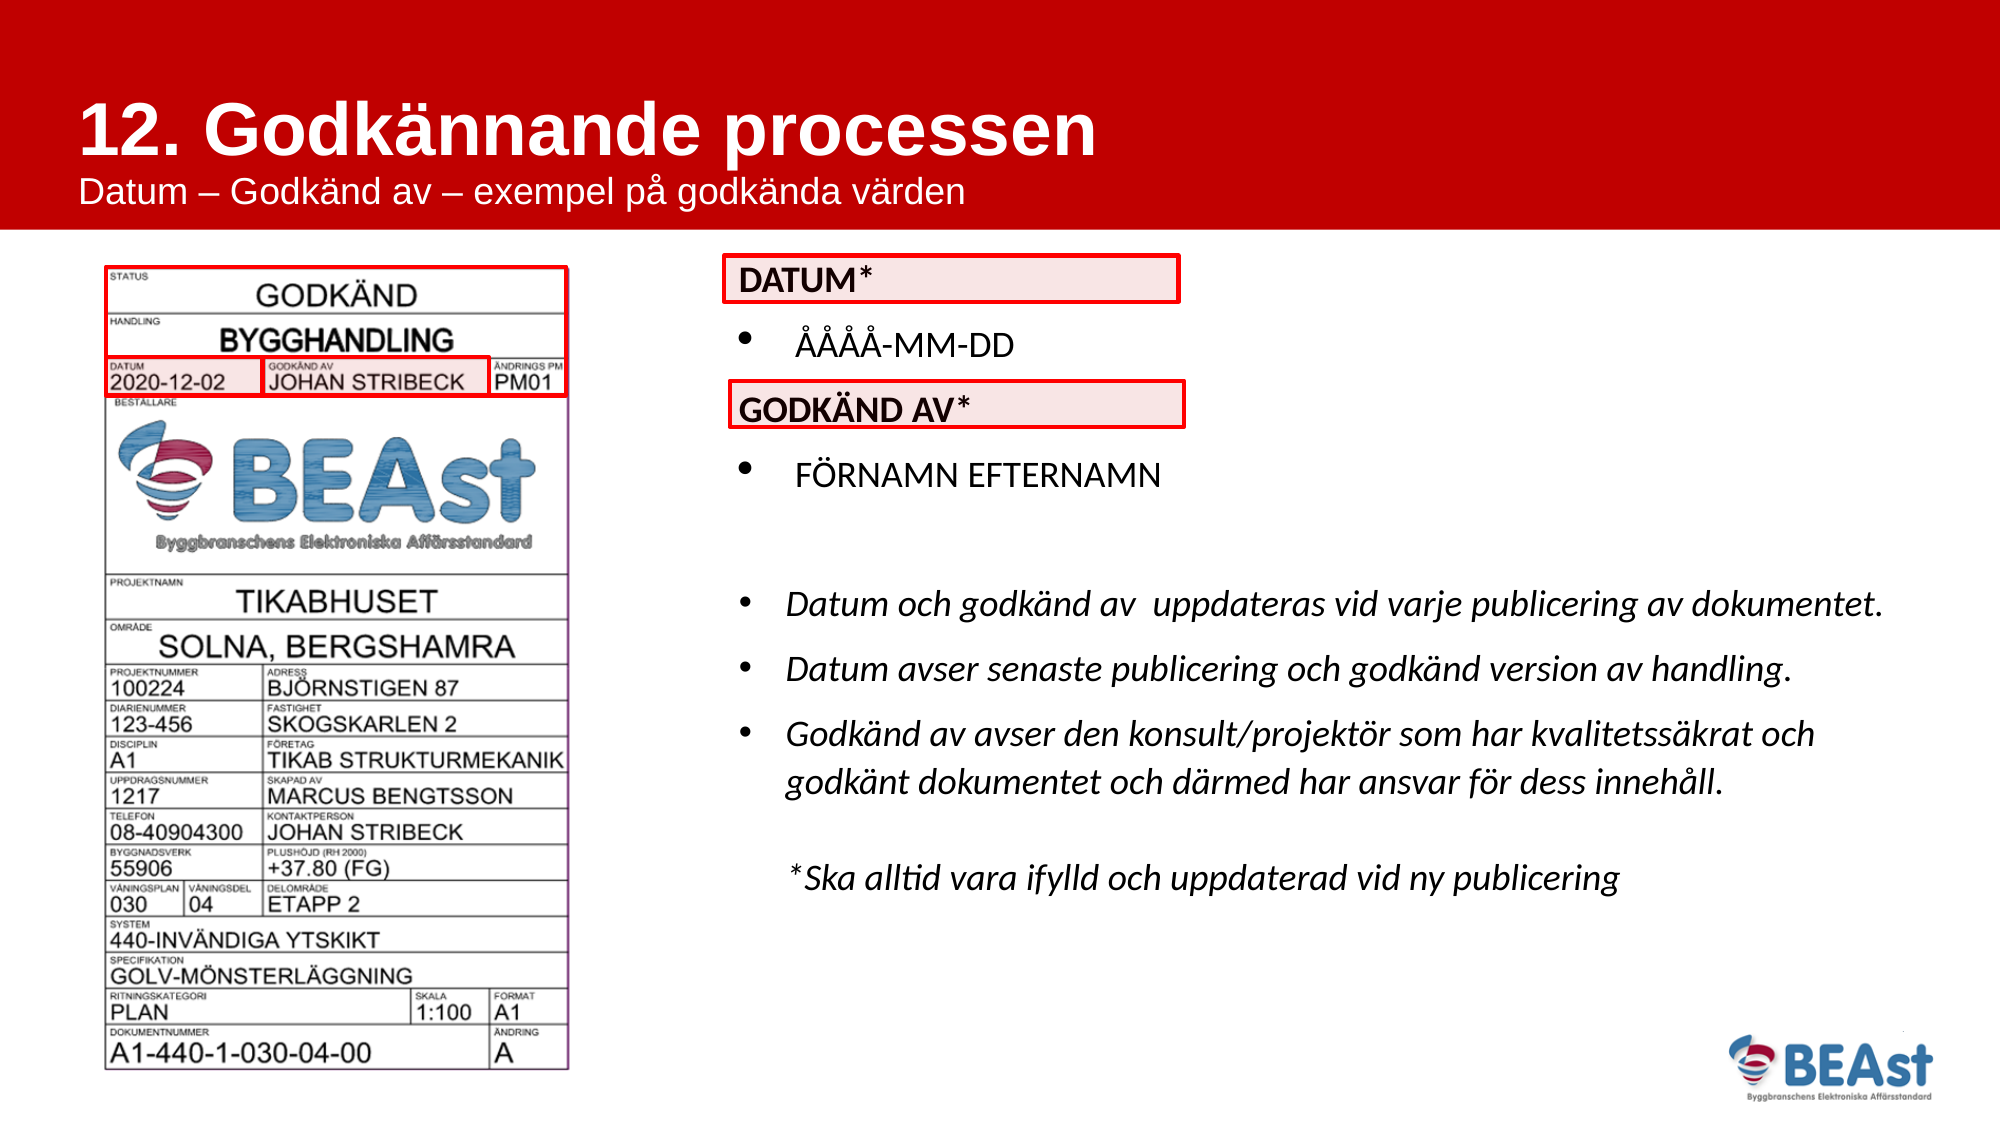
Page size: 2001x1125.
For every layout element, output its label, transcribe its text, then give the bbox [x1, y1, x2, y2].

picture [98, 261, 574, 1072]
text_box DATUM* ÅÅÅÅ-MM-DD GODKÄND AV* FÖRNAMN EFTERNAMN Datum och godkänd av uppdateras vid varje publicering av dokumentet. Datum avser senaste publicering och godkänd version av handling. Godkänd av avser den konsult/projektör som har kvalitetssäkrat och godkänt dokumentet och därmed har ansvar för dess innehåll. *Ska alltid vara ifylld och uppdaterad vid ny publicering [724, 244, 1932, 906]
picture [1728, 1031, 1935, 1103]
text_box [728, 379, 1186, 429]
title 12. Godkännande processen Datum – Godkänd av – exempel på godkända värden [63, 32, 1932, 213]
text_box [722, 253, 1181, 304]
text_box [0, 0, 2000, 232]
